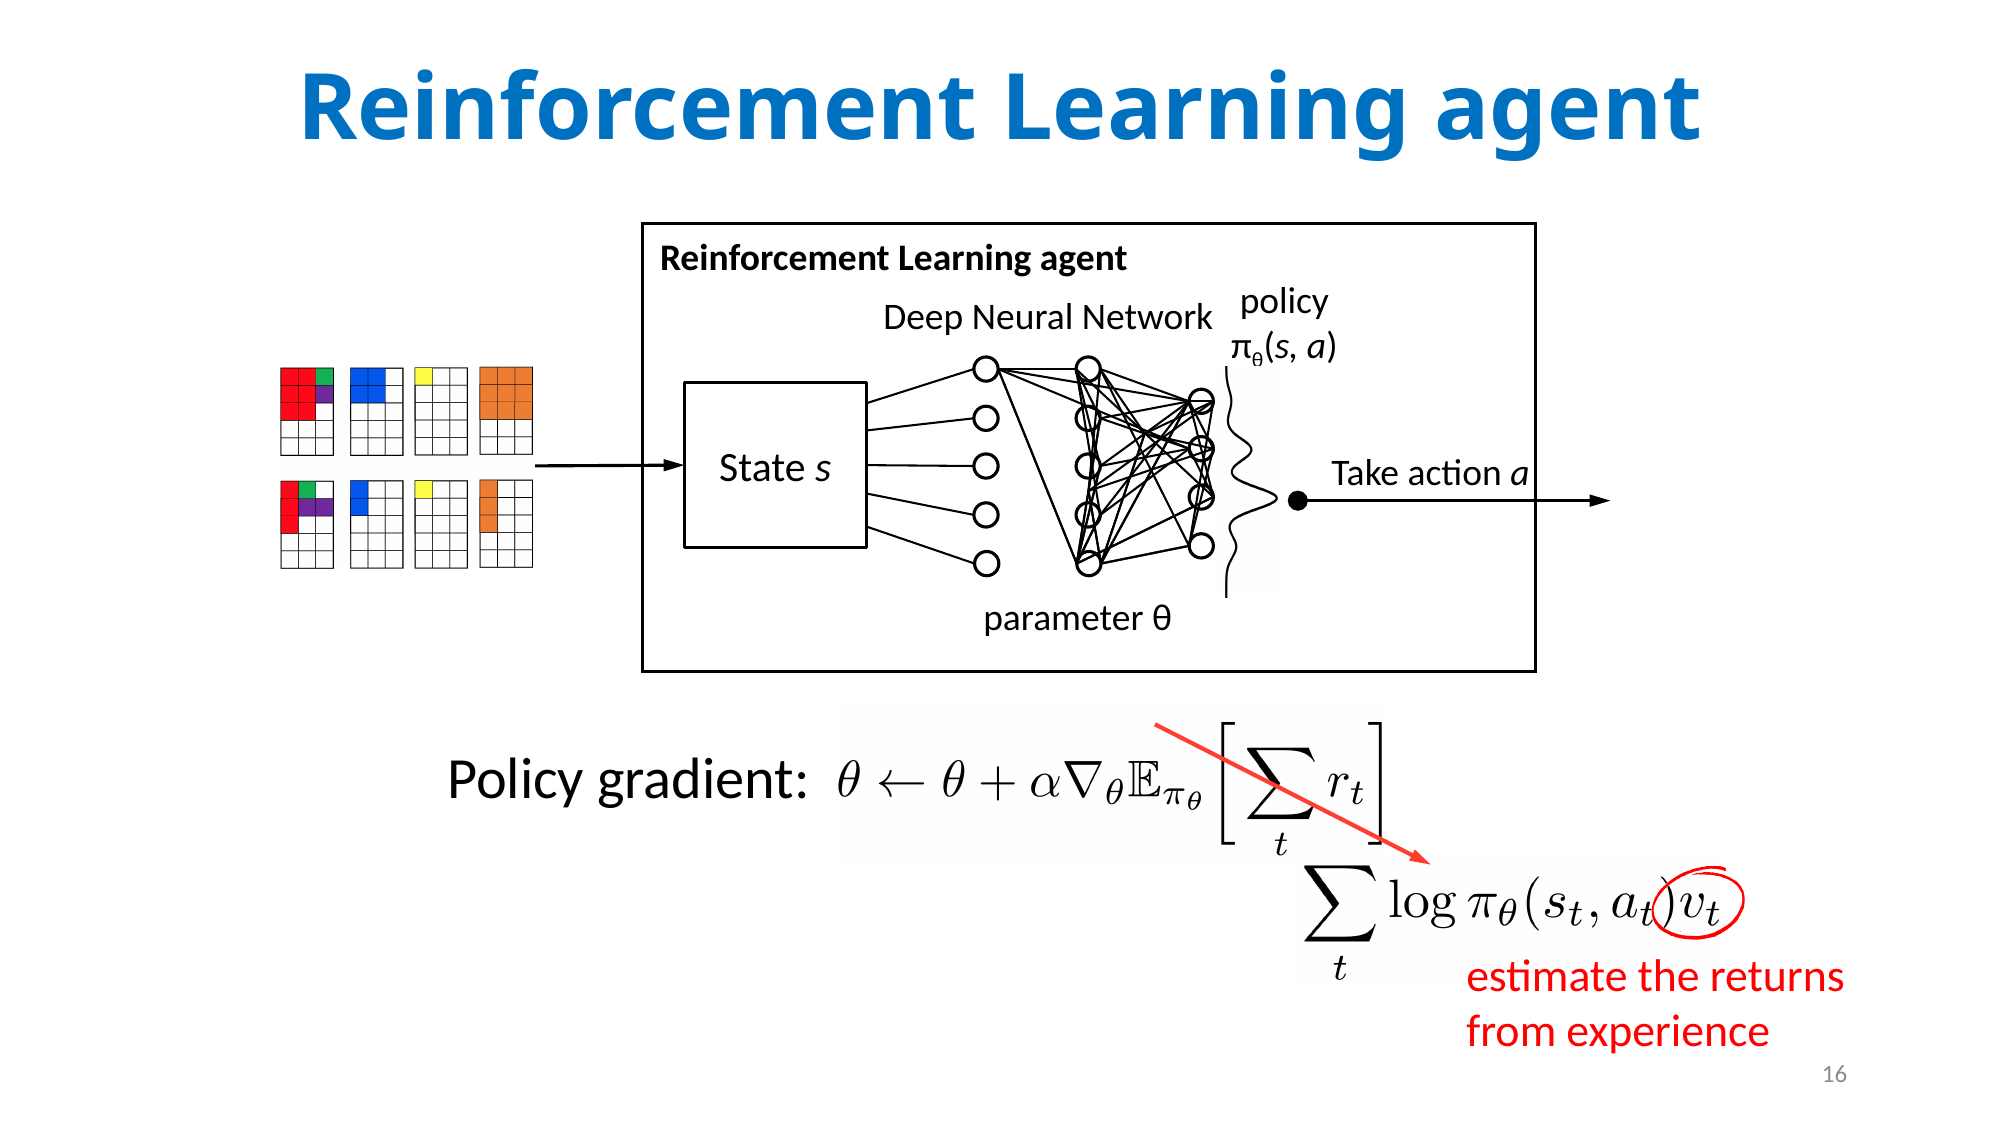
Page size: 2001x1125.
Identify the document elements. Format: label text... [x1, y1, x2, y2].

text_box [1202, 491, 1210, 500]
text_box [866, 418, 974, 431]
text_box [974, 550, 1000, 577]
text_box Reinforcement Learning agent [645, 225, 1144, 285]
text_box [1200, 499, 1214, 510]
text_box [973, 502, 998, 528]
text_box [1190, 533, 1214, 559]
text_box [1077, 502, 1085, 526]
text_box [1087, 513, 1093, 528]
text_box [1195, 455, 1202, 462]
text_box [1190, 485, 1198, 506]
slide_number 16 [1412, 1042, 1863, 1103]
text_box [865, 526, 975, 564]
text_box State s [684, 382, 867, 548]
text_box [1288, 491, 1307, 510]
text_box [1190, 445, 1200, 454]
text_box [1093, 503, 1099, 521]
text_box Deep Neural Network [868, 285, 1216, 345]
text_box [1199, 405, 1211, 414]
text_box Take action a [1316, 440, 1545, 500]
text_box Policy gradient: [432, 732, 836, 818]
picture [1216, 366, 1284, 599]
text_box estimate the returns from experience [1451, 938, 1861, 1063]
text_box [1100, 465, 1190, 514]
text_box [1076, 555, 1102, 577]
text_box [1077, 407, 1085, 431]
text_box [1190, 437, 1198, 444]
text_box parameter θ [968, 586, 1188, 646]
text_box [1094, 458, 1098, 477]
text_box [998, 369, 1076, 564]
picture [1294, 833, 1751, 983]
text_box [1100, 369, 1190, 418]
text_box [642, 223, 1536, 672]
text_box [1154, 724, 1431, 865]
text_box [1075, 356, 1101, 382]
text_box [1192, 402, 1207, 408]
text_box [865, 369, 974, 404]
text_box policy πθ(s, a) [1216, 268, 1427, 380]
text_box [1190, 388, 1214, 400]
text_box [1205, 451, 1211, 461]
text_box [1100, 545, 1190, 564]
text_box [1200, 436, 1206, 445]
text_box [1088, 409, 1095, 428]
text_box [973, 453, 998, 479]
text_box [973, 405, 998, 431]
text_box [1081, 550, 1096, 559]
picture [836, 705, 1385, 865]
picture [279, 366, 535, 570]
text_box [973, 356, 999, 382]
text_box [1100, 514, 1190, 545]
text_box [1100, 418, 1190, 465]
title Reinforcement Learning agent [137, 0, 1863, 219]
text_box [1077, 453, 1090, 479]
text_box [866, 493, 974, 515]
